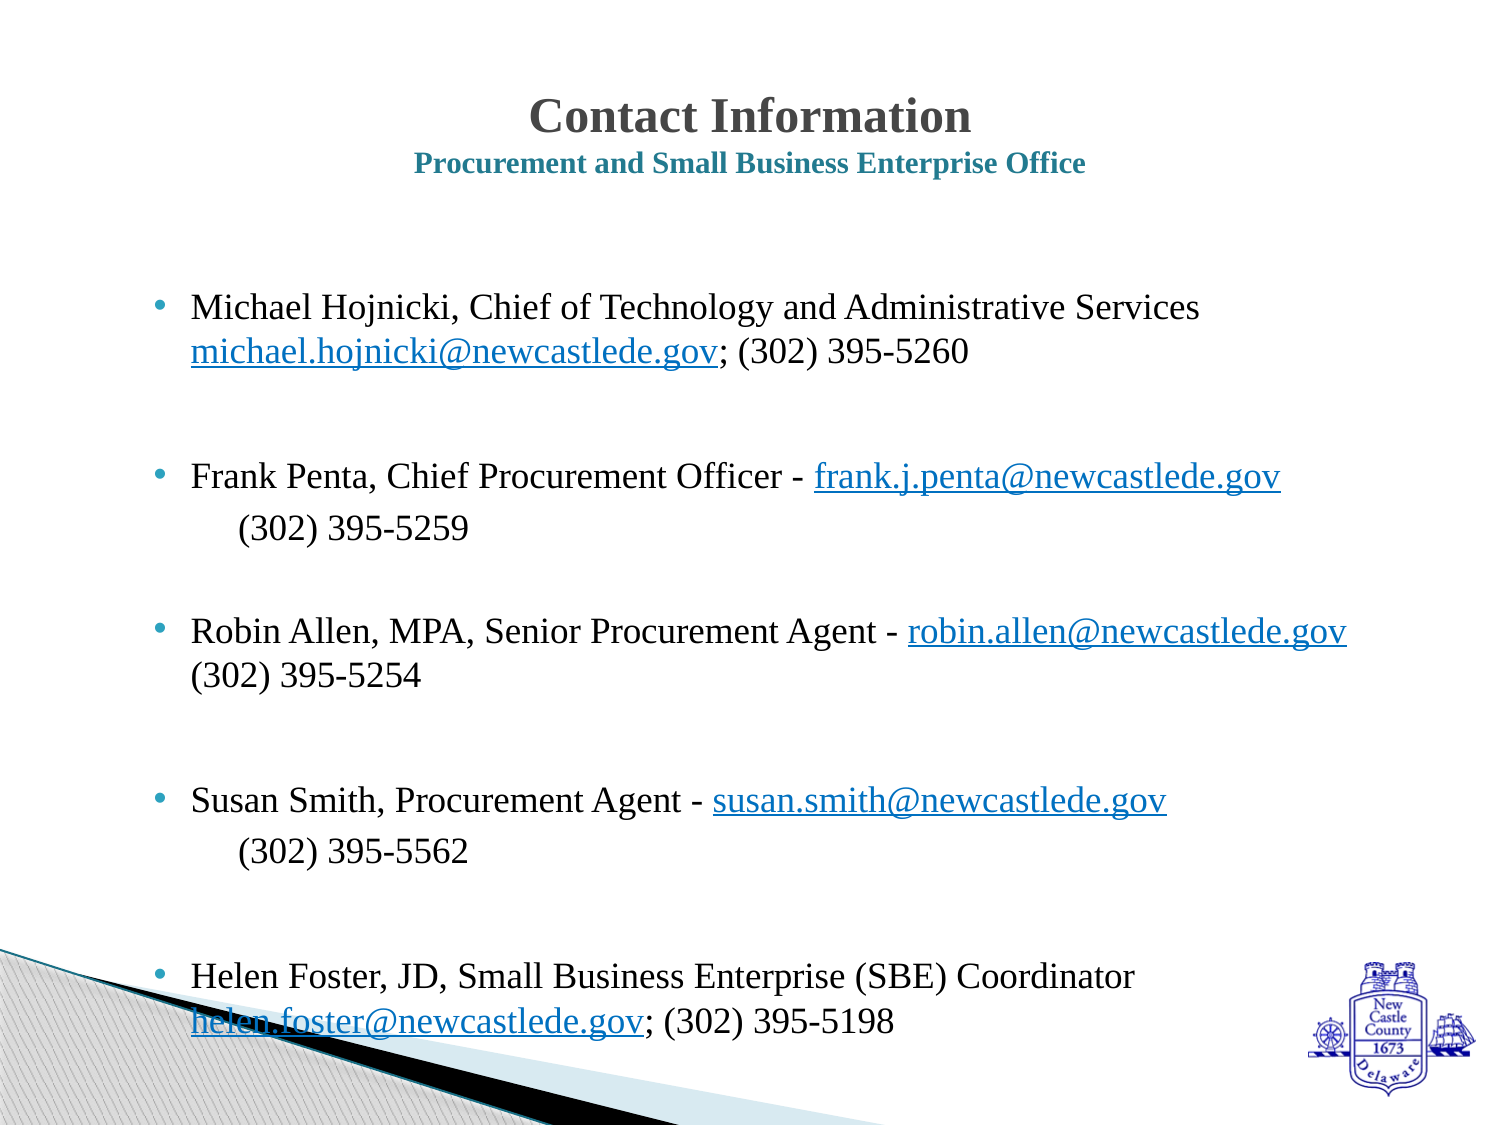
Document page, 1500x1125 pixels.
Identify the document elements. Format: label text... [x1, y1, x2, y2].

list Michael Hojnicki, Chief of Technology and Administrative Services michael.hojnicki@newcastlede.gov; (302) 395-5260 Frank Penta, Chief Procurement Officer - frank.j.penta@newcastlede.gov (302) 395-5259 Robin Allen, MPA, Senior Procurement Agent - robin.allen@newcastlede.gov (302) 395-5254 Susan Smith, Procurement Agent - susan.smith@newcastlede.gov (302) 395-5562 Helen Foster, JD, Small Business Enterprise (SBE) Coordinator helen.foster@newcastlede.gov; (302) 395-5198 [75, 275, 1425, 1050]
picture [1308, 962, 1476, 1097]
title Contact Information Procurement and Small Business Enterprise Office [75, 24, 1425, 238]
